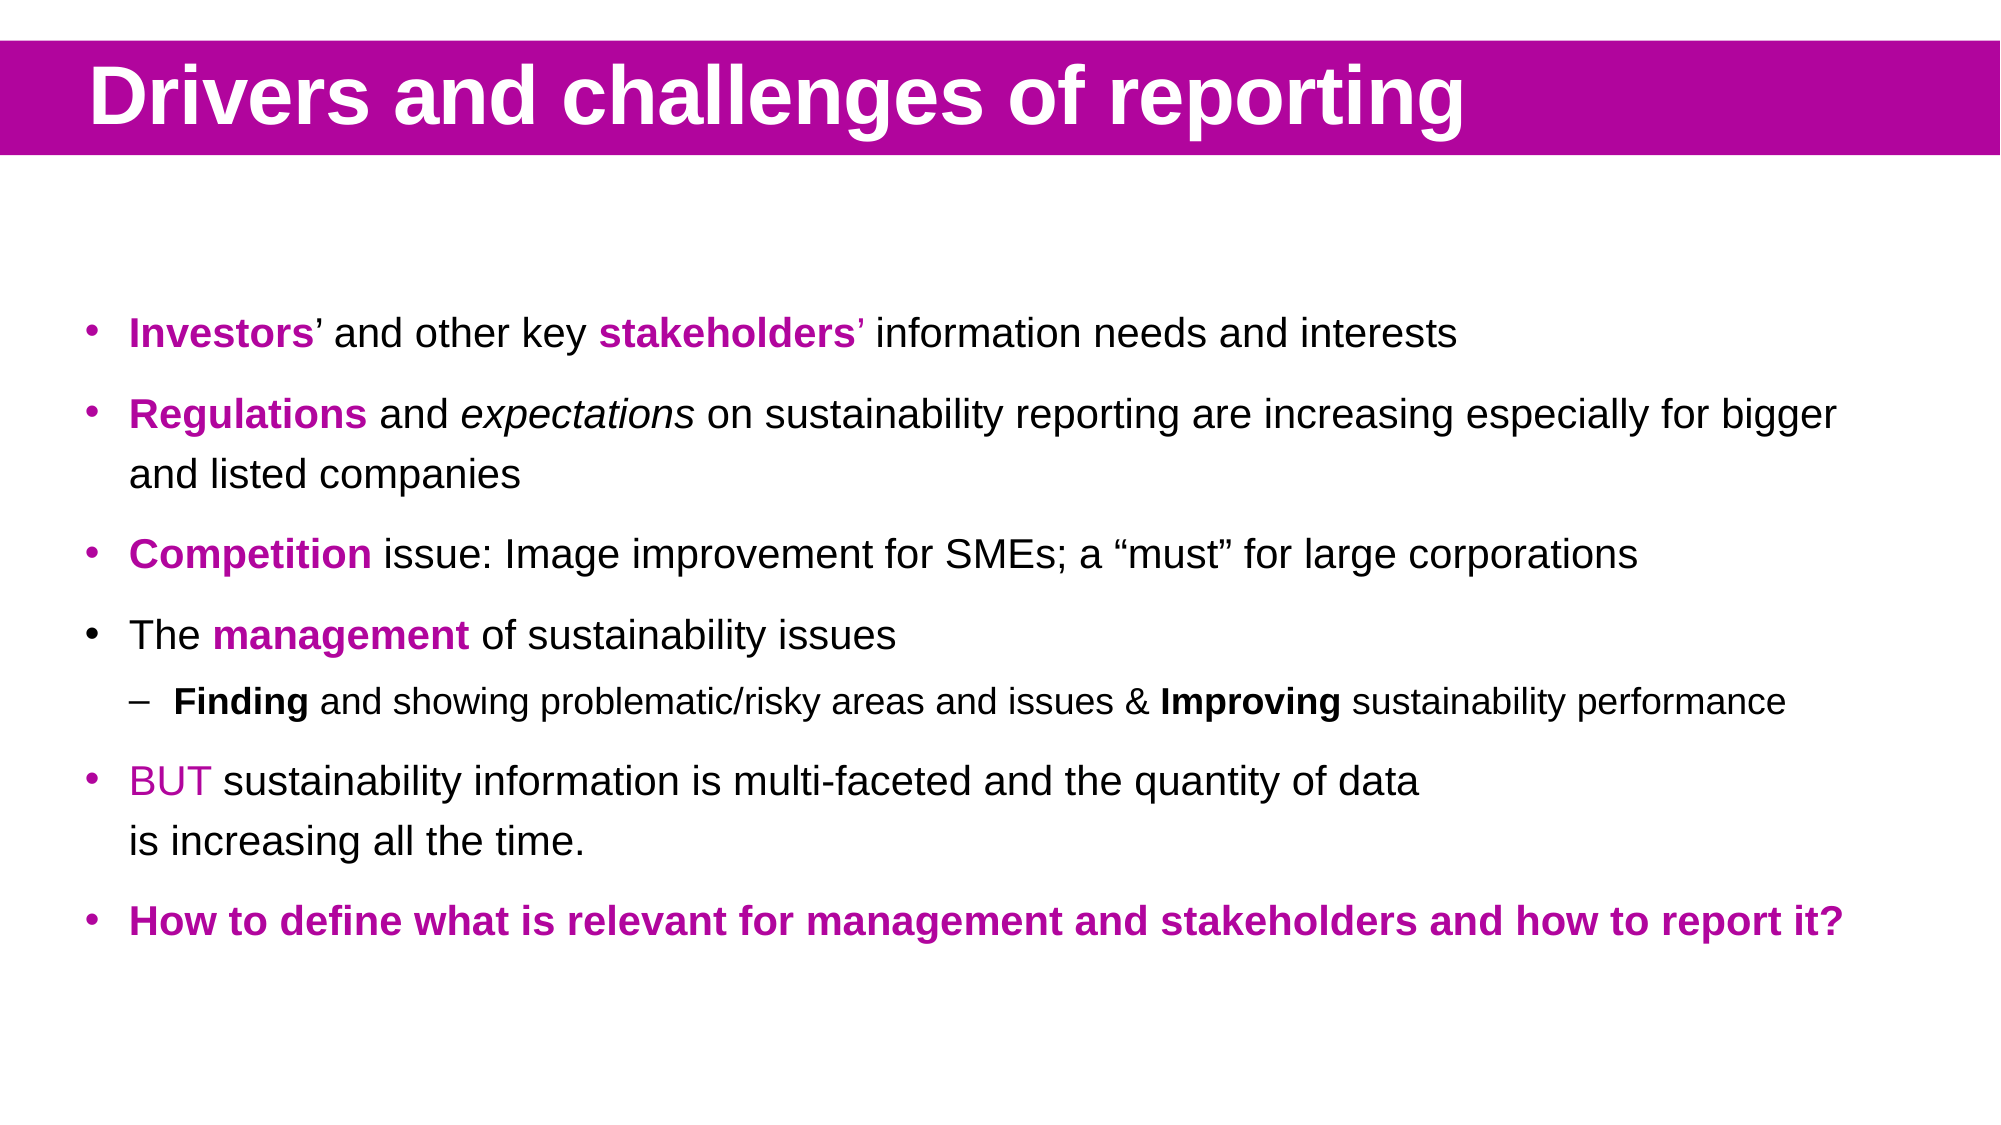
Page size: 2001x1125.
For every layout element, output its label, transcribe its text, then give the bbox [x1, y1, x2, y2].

title Drivers and challenges of reporting [0, 40, 2000, 156]
list Investors’ and other key stakeholders’ information needs and interests Regulations and expectations on sustainability reporting are increasing especially for bigger and listed companies Competition issue: Image improvement for SMEs; a “must” for large corporations The management of sustainability issues Finding and showing problematic/risky areas and issues & Improving sustainability performance BUT sustainability information is multi-faceted and the quantity of data is increasing all the time. How to define what is relevant for management and stakeholders and how to report it? [79, 289, 1887, 916]
